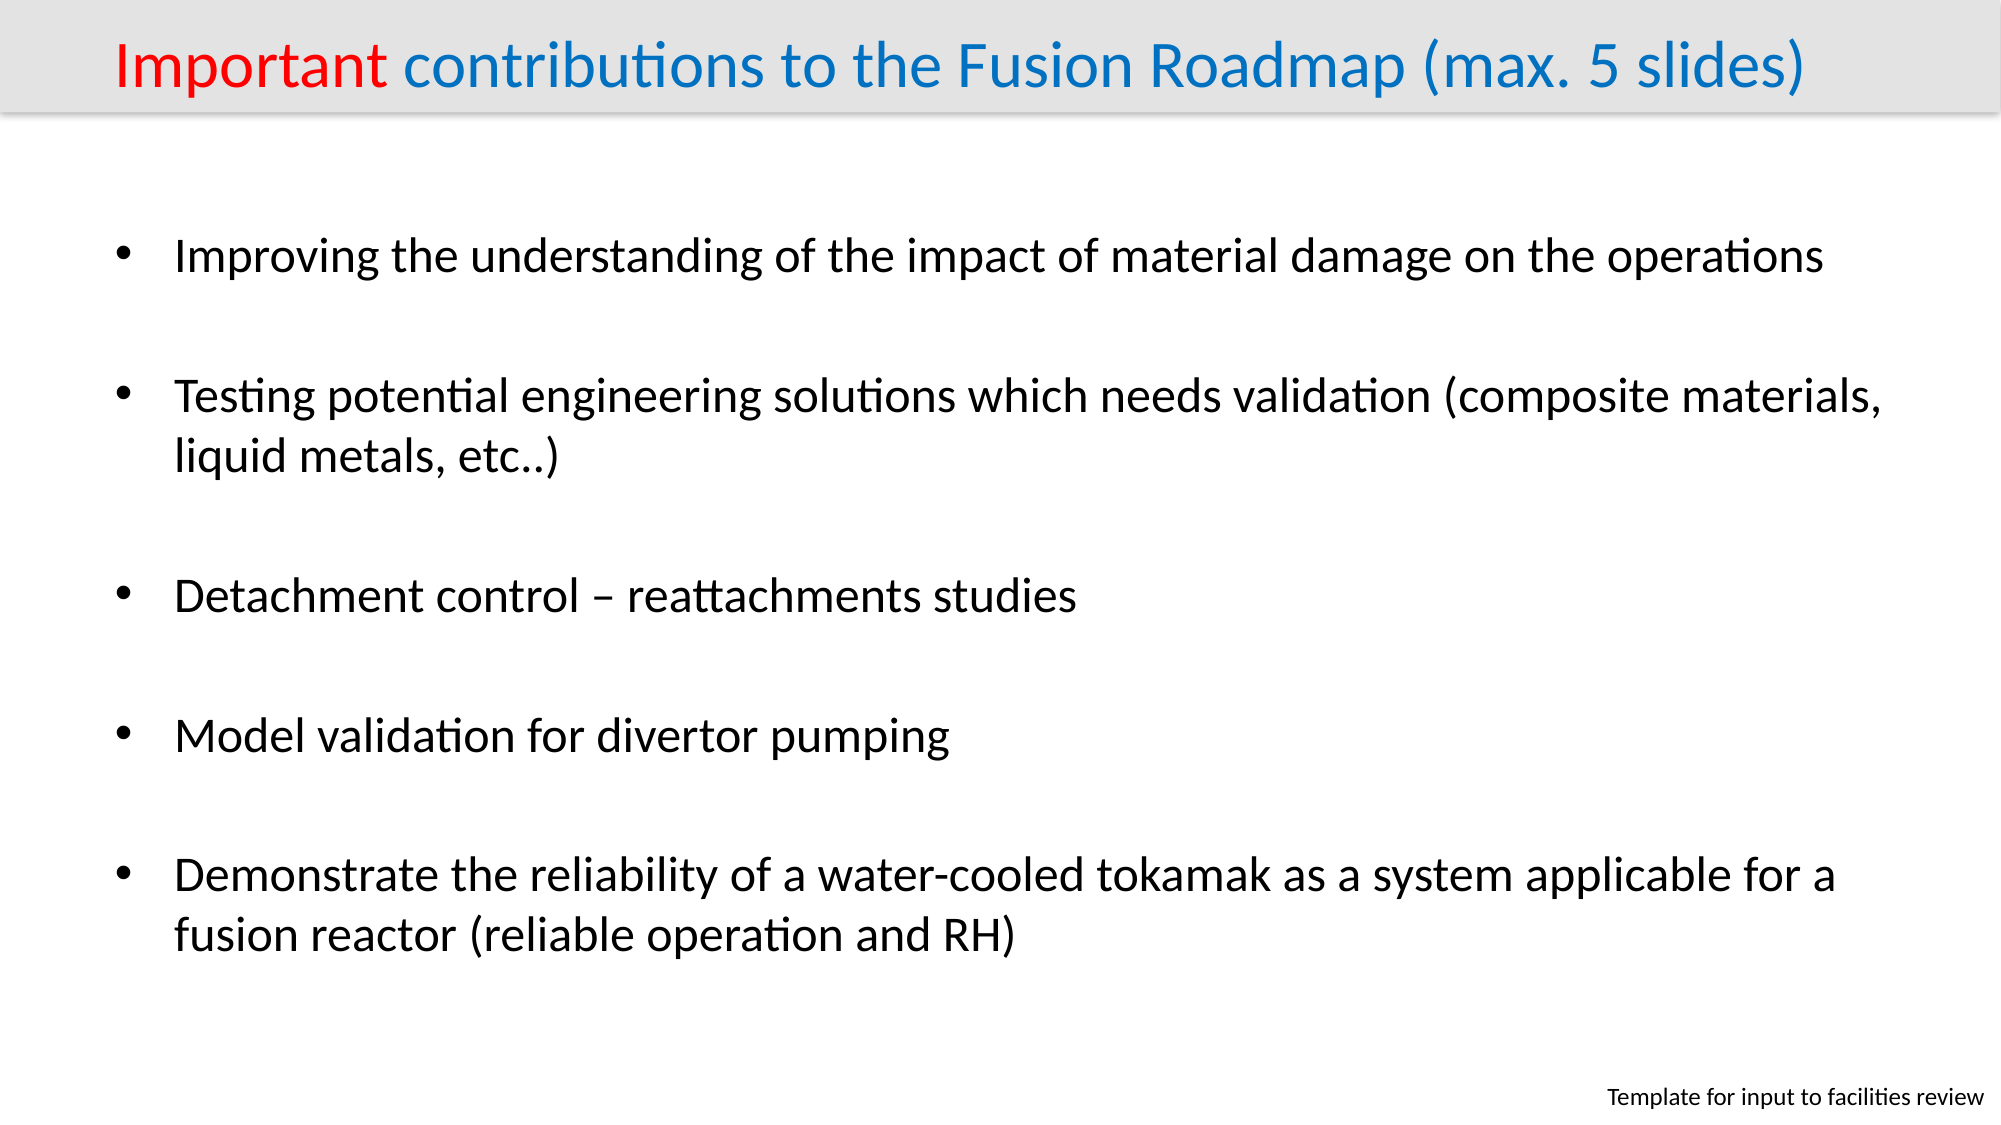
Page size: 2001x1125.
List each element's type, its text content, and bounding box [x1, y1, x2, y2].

list Improving the understanding of the impact of material damage on the operations Testing potential engineering solutions which needs validation (composite materials, liquid metals, etc..) Detachment control – reattachments studies Model validation for divertor pumping Demonstrate the reliability of a water-cooled tokamak as a system applicable for a fusion reactor (reliable operation and RH) [99, 149, 1900, 1035]
footer Template for input to facilities review [102, 1073, 2000, 1118]
title Important contributions to the Fusion Roadmap (max. 5 slides) [99, 19, 1851, 95]
